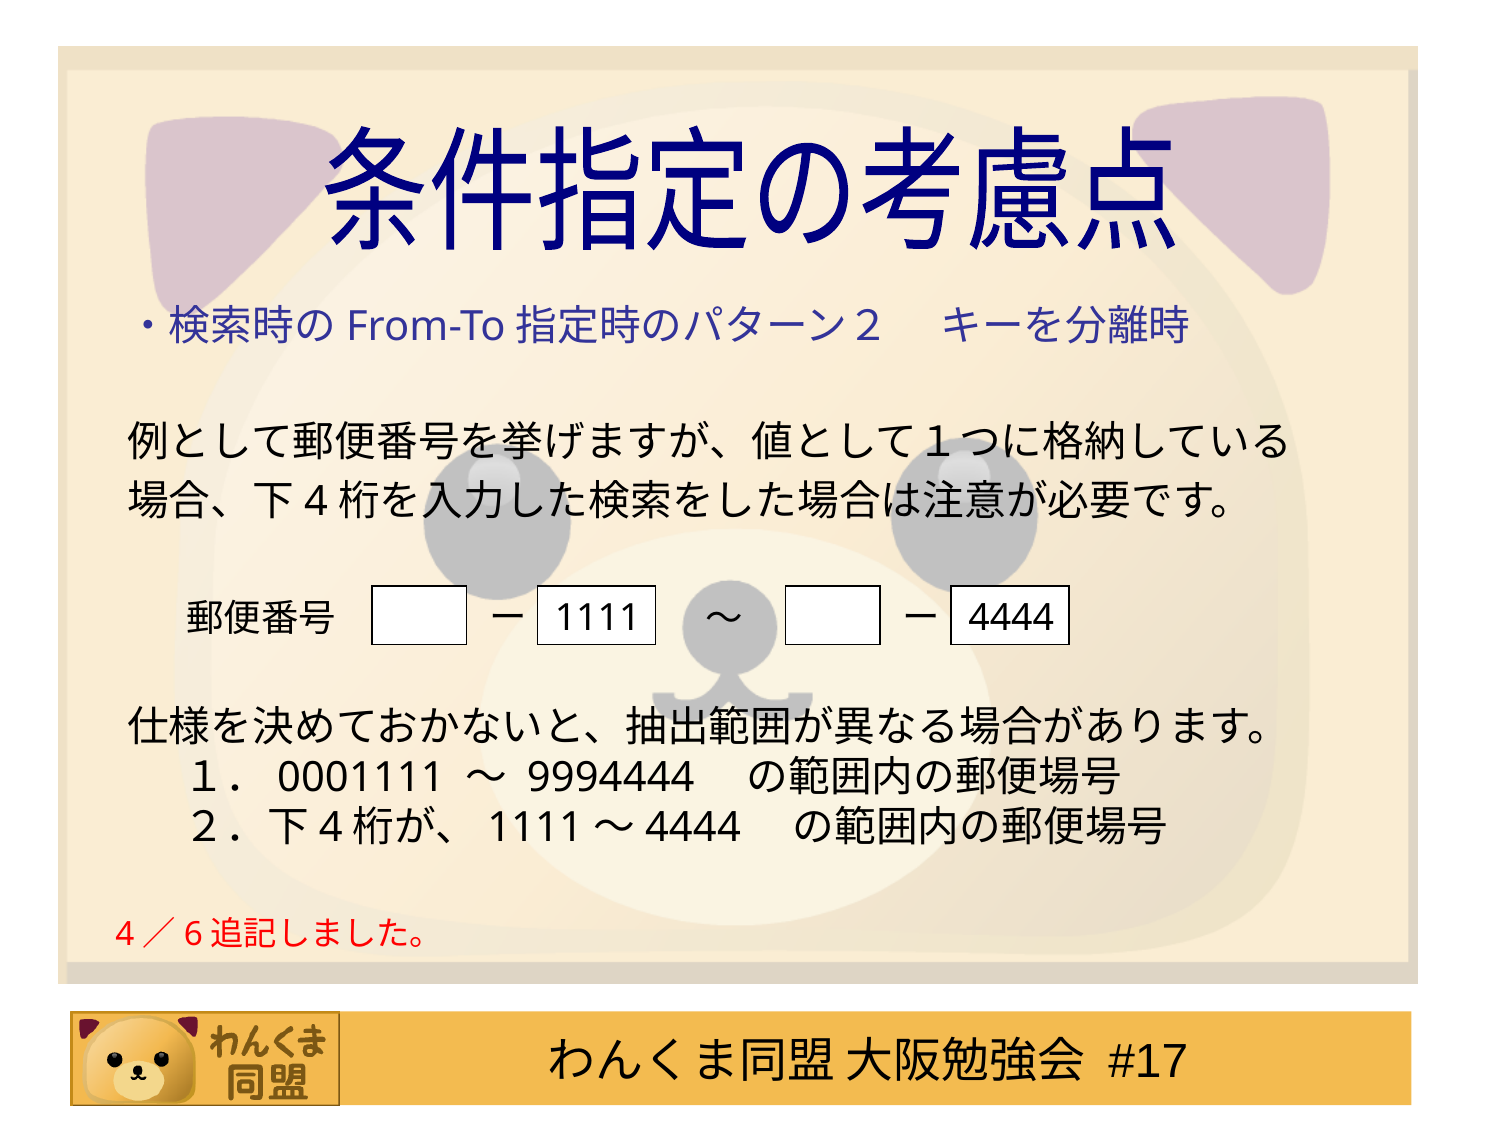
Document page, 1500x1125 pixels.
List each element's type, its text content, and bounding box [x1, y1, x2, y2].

picture [70, 1011, 340, 1106]
text_box 仕様を決めておかないと、抽出範囲が異なる場合があります。 １．0001111 ～ 9994444 の範囲内の郵便場号 ２．下4桁が、1111～4444 の範囲内の郵便場号 [112, 692, 1412, 870]
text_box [785, 585, 1070, 645]
text_box ～ [690, 586, 748, 646]
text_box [371, 585, 656, 645]
text_box 郵便番号 [171, 586, 361, 646]
picture [58, 46, 1418, 984]
text_box 4／6追記しました。 [100, 905, 1376, 965]
text_box ・検索時のFrom-To指定時のパターン２ キーを分離時 例として郵便番号を挙げますが、値として１つに格納している 場合、下4桁を入力した検索をした場合は注意が必要です。 [112, 291, 1389, 539]
